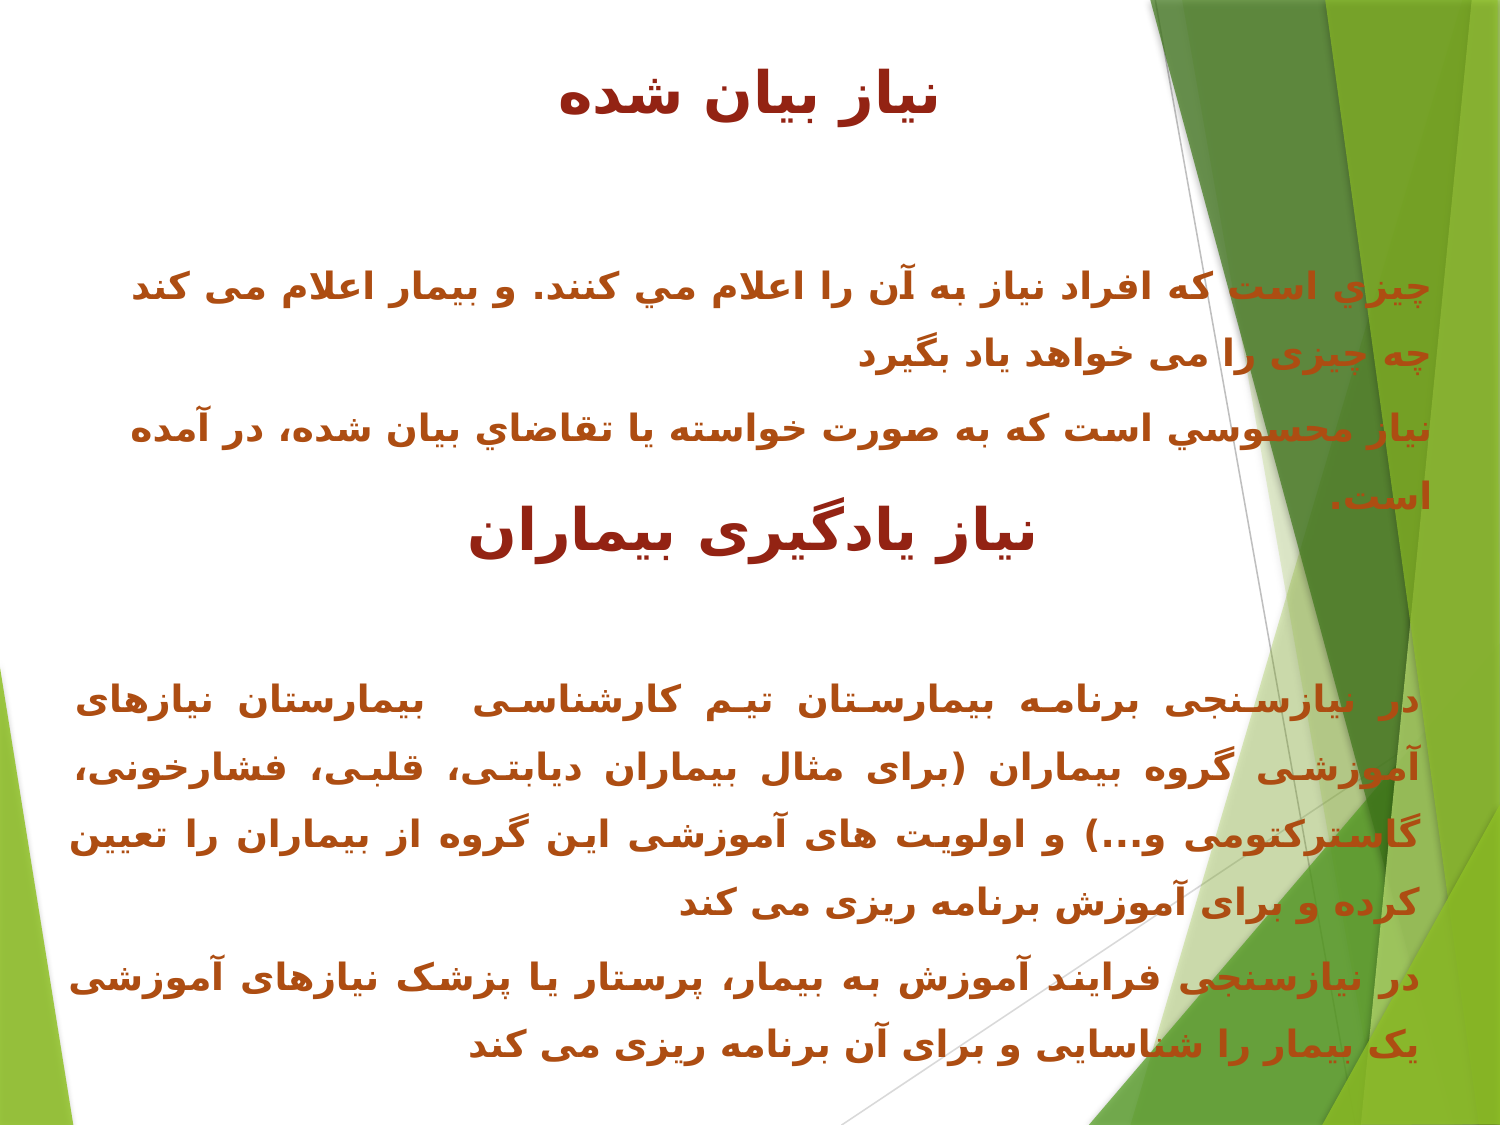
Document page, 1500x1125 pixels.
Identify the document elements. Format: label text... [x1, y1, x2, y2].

text_box در نیازسنجی برنامه بیمارستان تیم کارشناسی بیمارستان نیازهای آموزشی گروه بیماران (برای مثال بیماران دیابتی، قلبی، فشارخونی، گاسترکتومی و...) و اولویت های آموزشی این گروه از بیماران را تعیین کرده و برای آموزش برنامه ریزی می کند در نیازسنجی فرایند آموزش به بیمار، پرستار یا پزشک نیازهای آموزشی یک بیمار را شناسایی و برای آن برنامه ریزی می کند [0, 645, 1436, 1094]
text_box نیاز یادگیری بیماران [3, 439, 1500, 615]
text_box چيزي است كه افراد نياز به آن را اعلام مي كنند. و بیمار اعلام می کند چه چیزی را می خواهد یاد بگیرد نياز محسوسي است كه به صورت خواسته يا تقاضاي بيان شده، در آمده است. [64, 231, 1447, 439]
title نیاز بیان شده [0, 2, 1500, 179]
